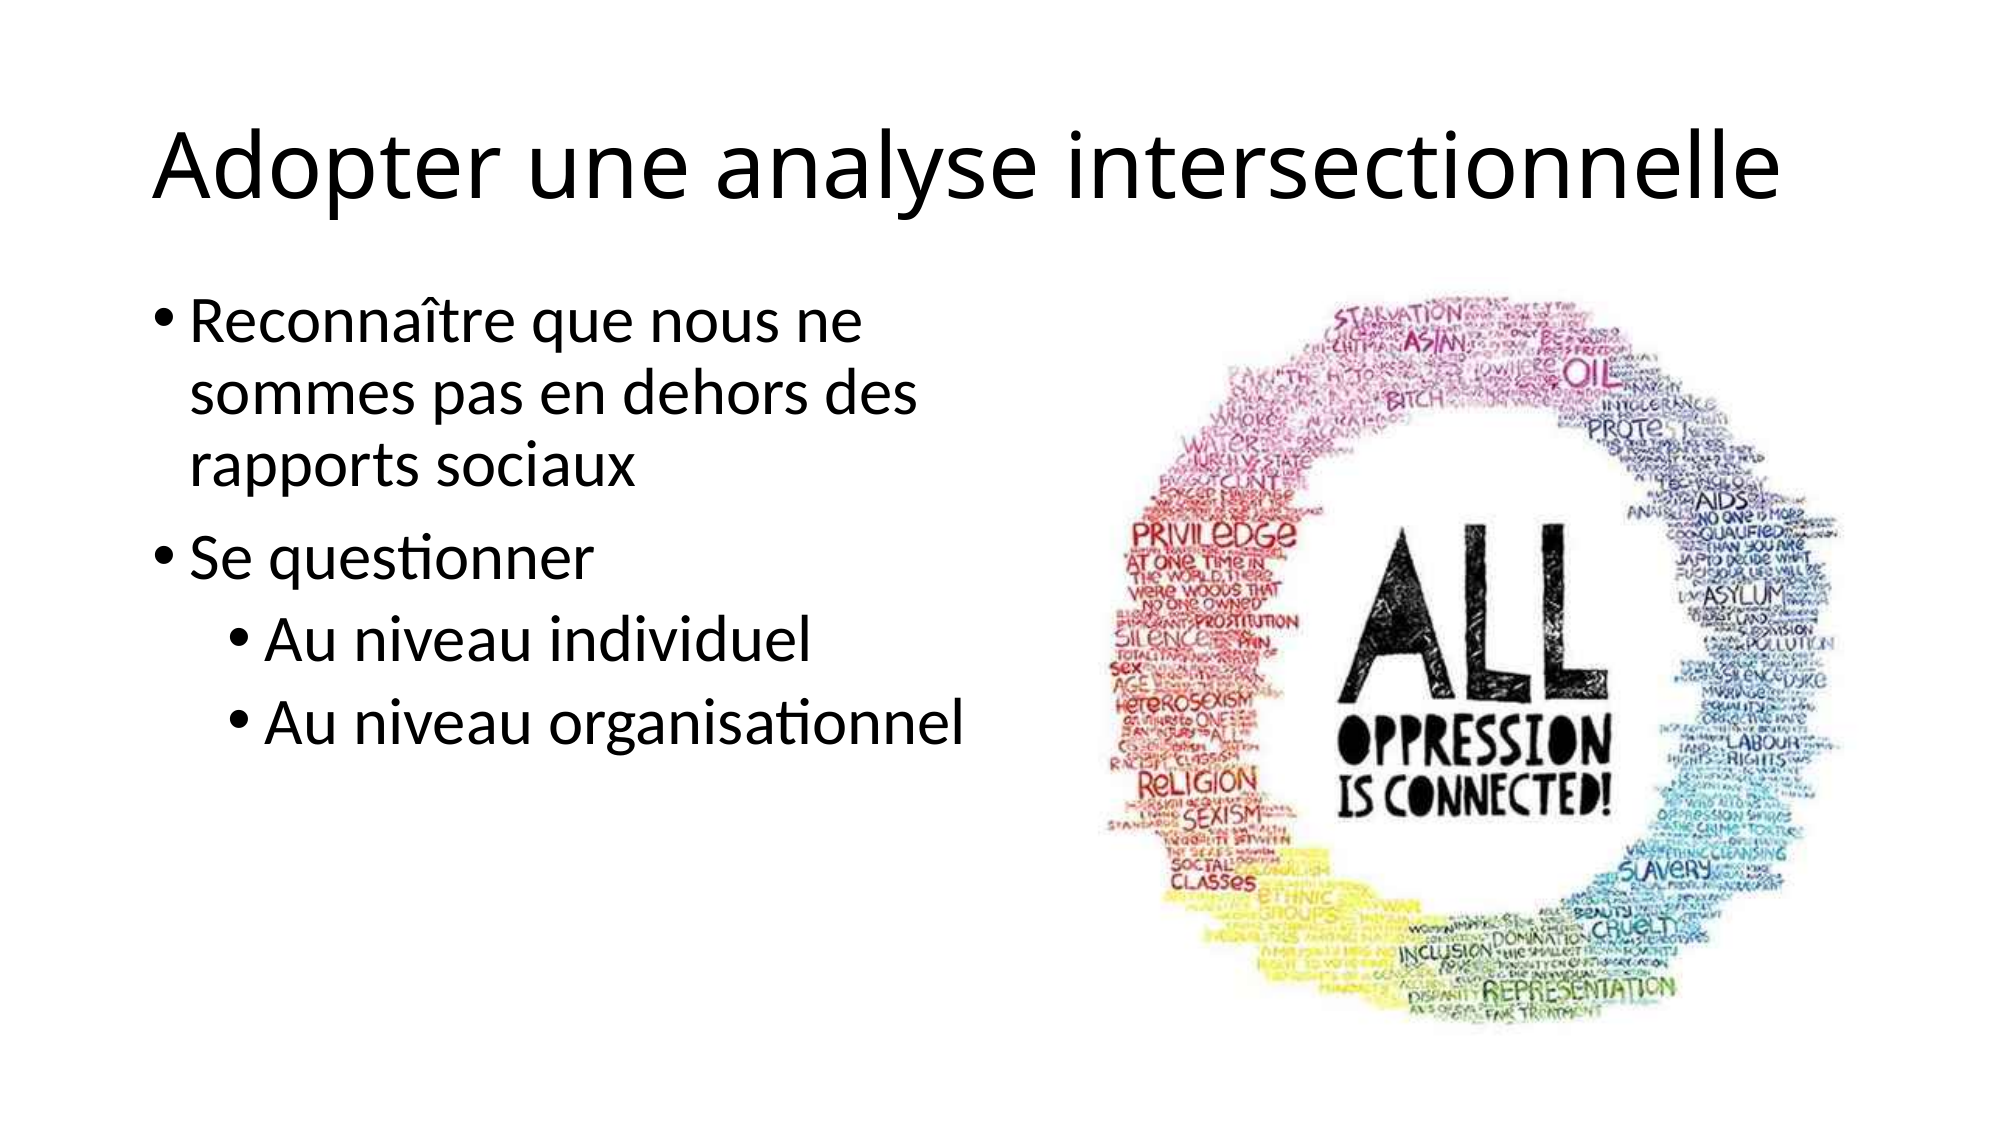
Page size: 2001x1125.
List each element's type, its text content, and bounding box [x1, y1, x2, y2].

picture [1086, 277, 1863, 1045]
title Adopter une analyse intersectionnelle [137, 59, 1863, 278]
list Reconnaître que nous ne sommes pas en dehors des rapports sociaux Se questionner Au niveau individuel Au niveau organisationnel [137, 277, 1013, 904]
